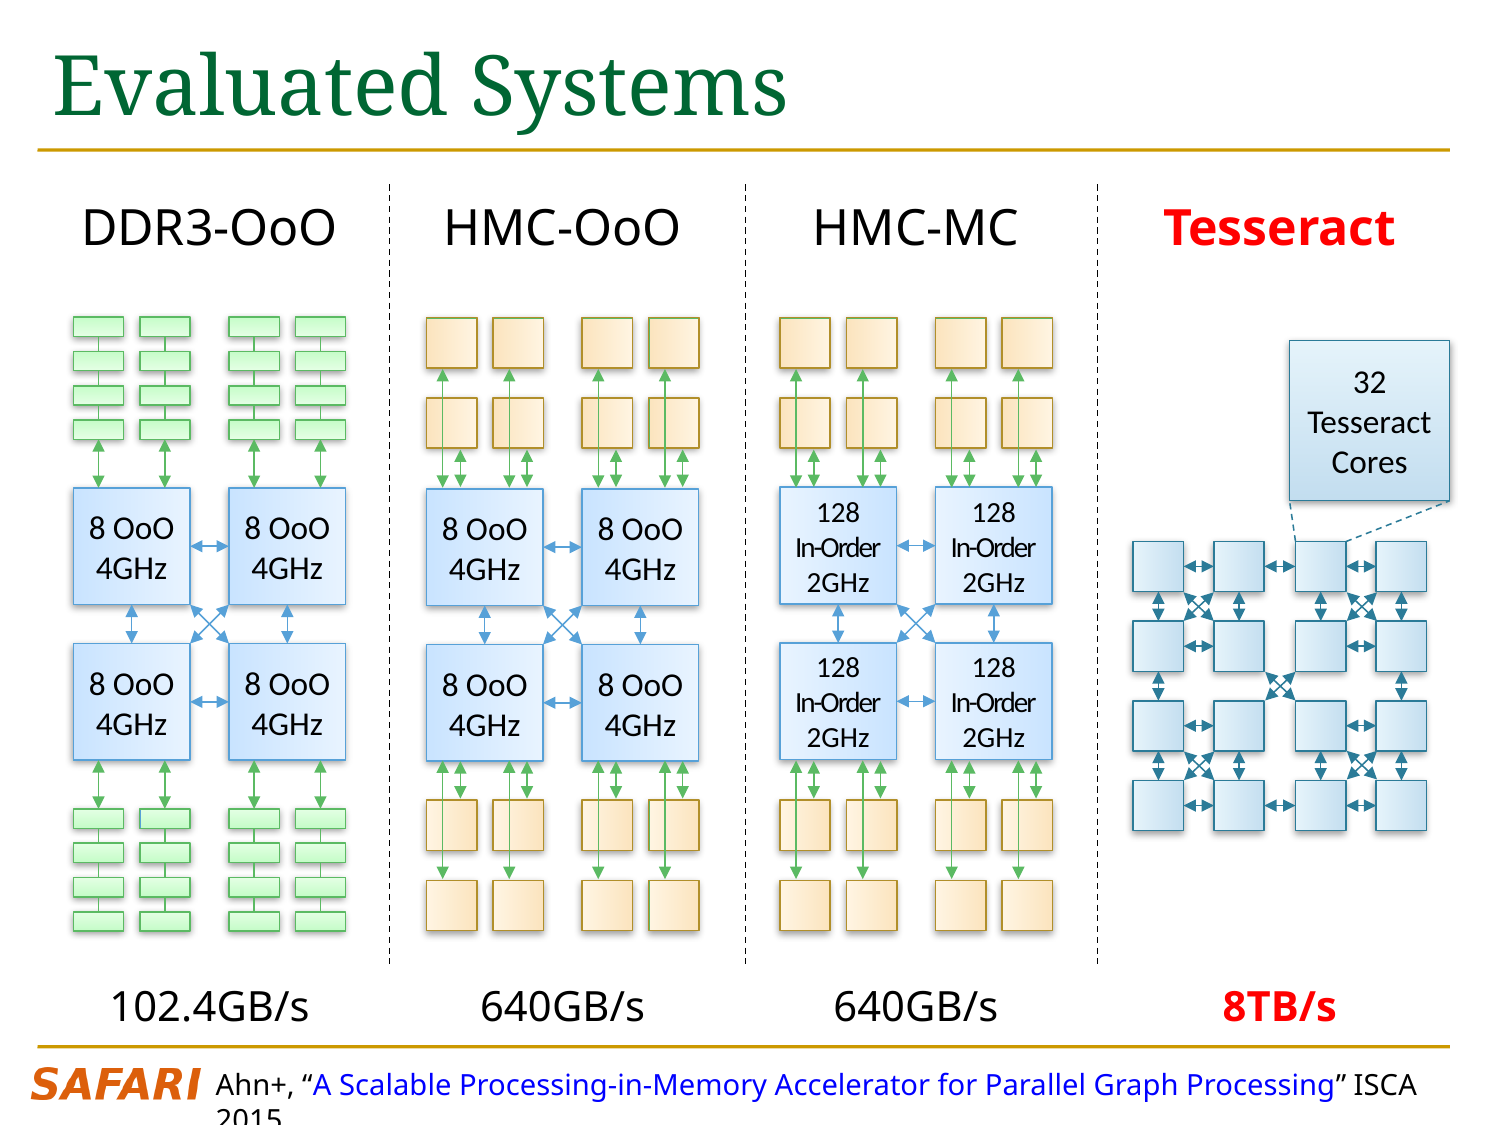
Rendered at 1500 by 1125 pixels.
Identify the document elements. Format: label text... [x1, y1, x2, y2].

picture [29, 1058, 200, 1110]
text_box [1132, 186, 1450, 831]
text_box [779, 186, 1053, 931]
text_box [426, 186, 700, 931]
title Evaluated Systems [37, 24, 1451, 201]
text_box Ahn+, “A Scalable Processing-in-Memory Accelerator for Parallel Graph Processing” ISCA 2015. [200, 1058, 1471, 1125]
text_box 640GB/s [465, 972, 660, 1037]
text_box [73, 186, 346, 932]
text_box 640GB/s [818, 972, 1014, 1037]
text_box 102.4GB/s [94, 972, 325, 1037]
text_box 8TB/s [1207, 972, 1352, 1037]
